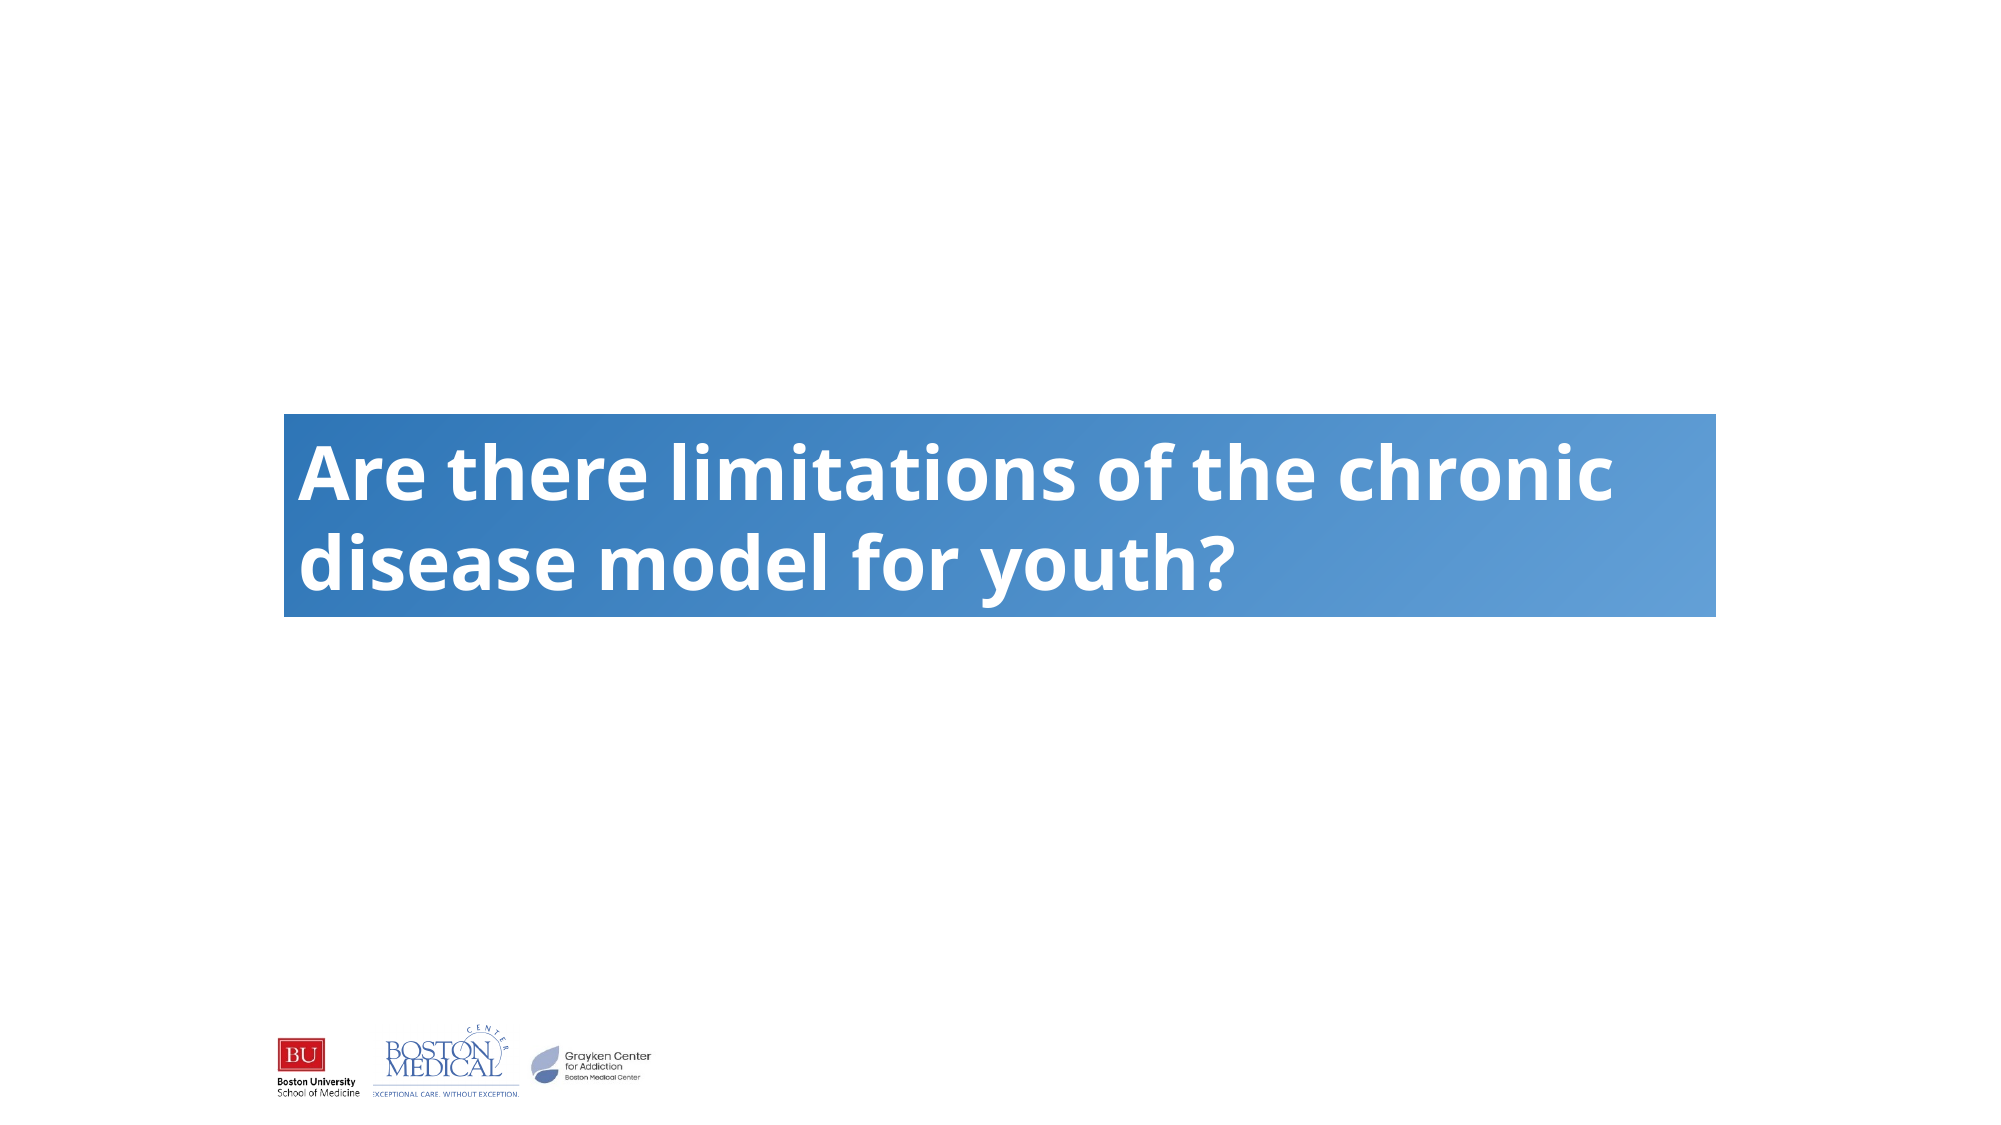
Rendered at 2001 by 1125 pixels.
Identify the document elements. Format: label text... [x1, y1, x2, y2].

text_box Are there limitations of the chronic disease model for youth? [284, 414, 1716, 617]
picture [264, 1024, 660, 1100]
